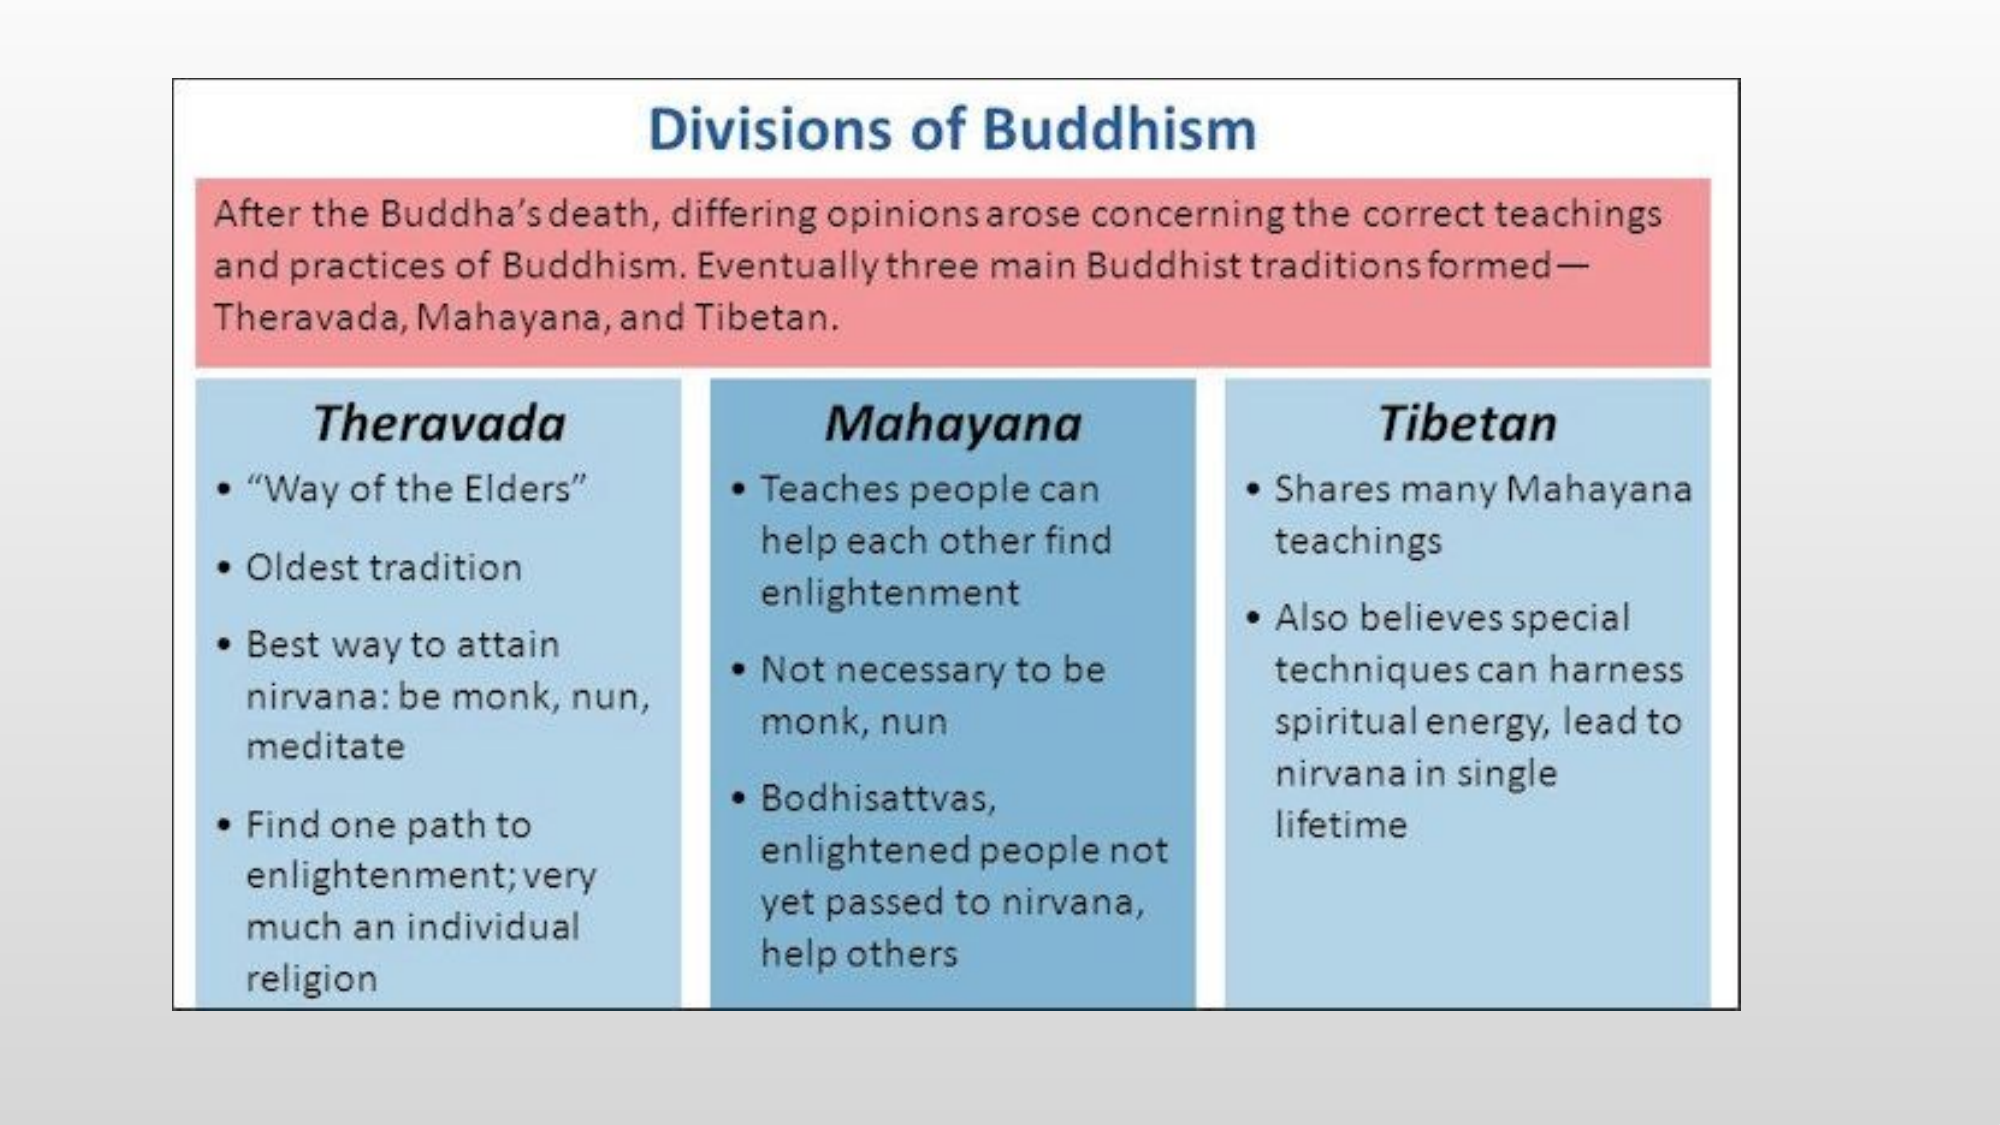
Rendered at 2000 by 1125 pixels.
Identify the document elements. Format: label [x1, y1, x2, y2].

list [172, 78, 1741, 1011]
